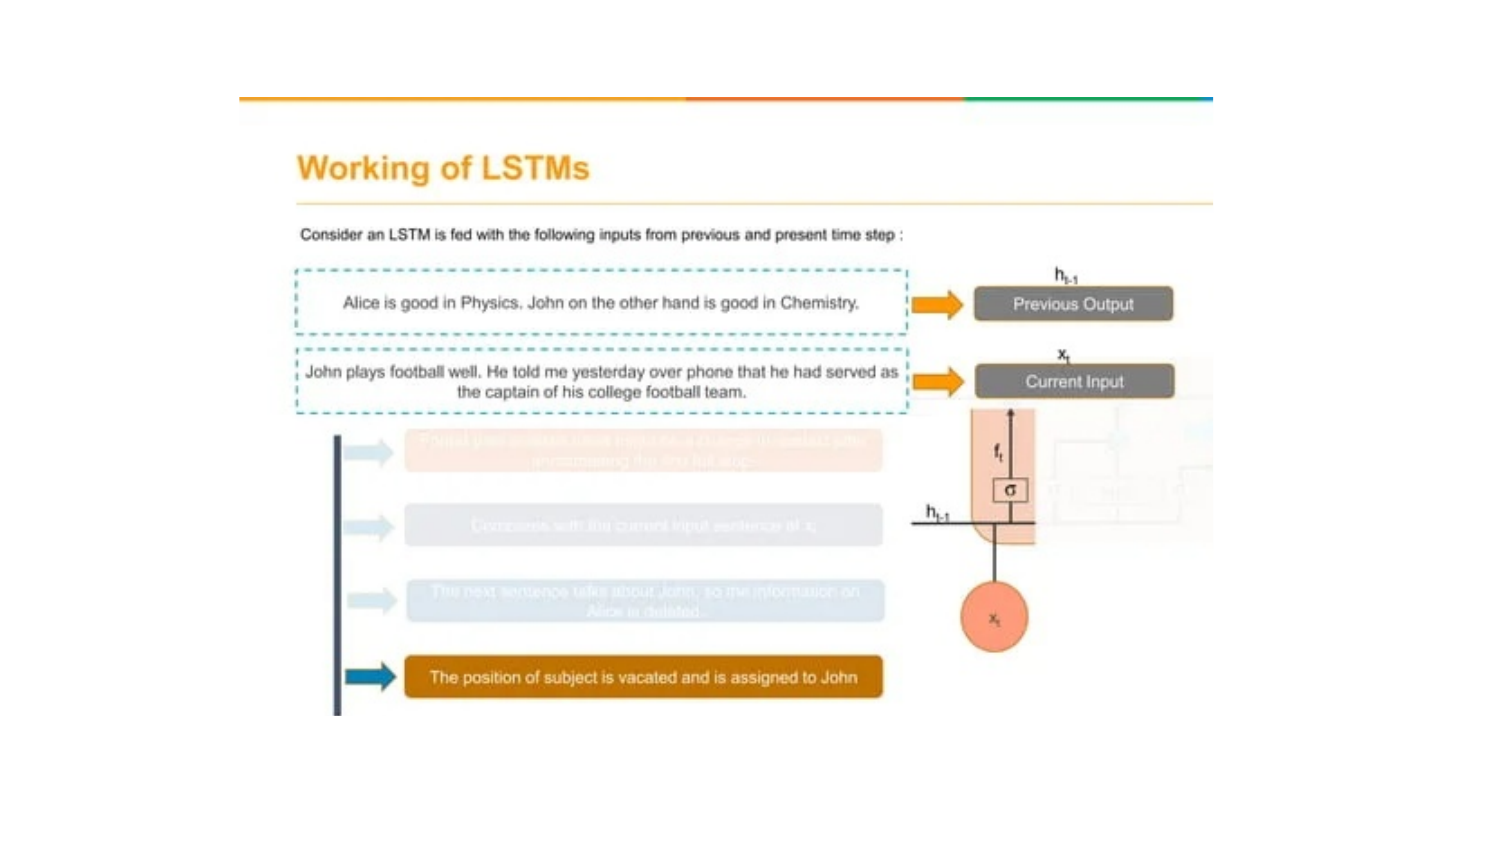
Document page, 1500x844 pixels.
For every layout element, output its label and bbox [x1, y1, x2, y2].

picture [238, 97, 1214, 716]
